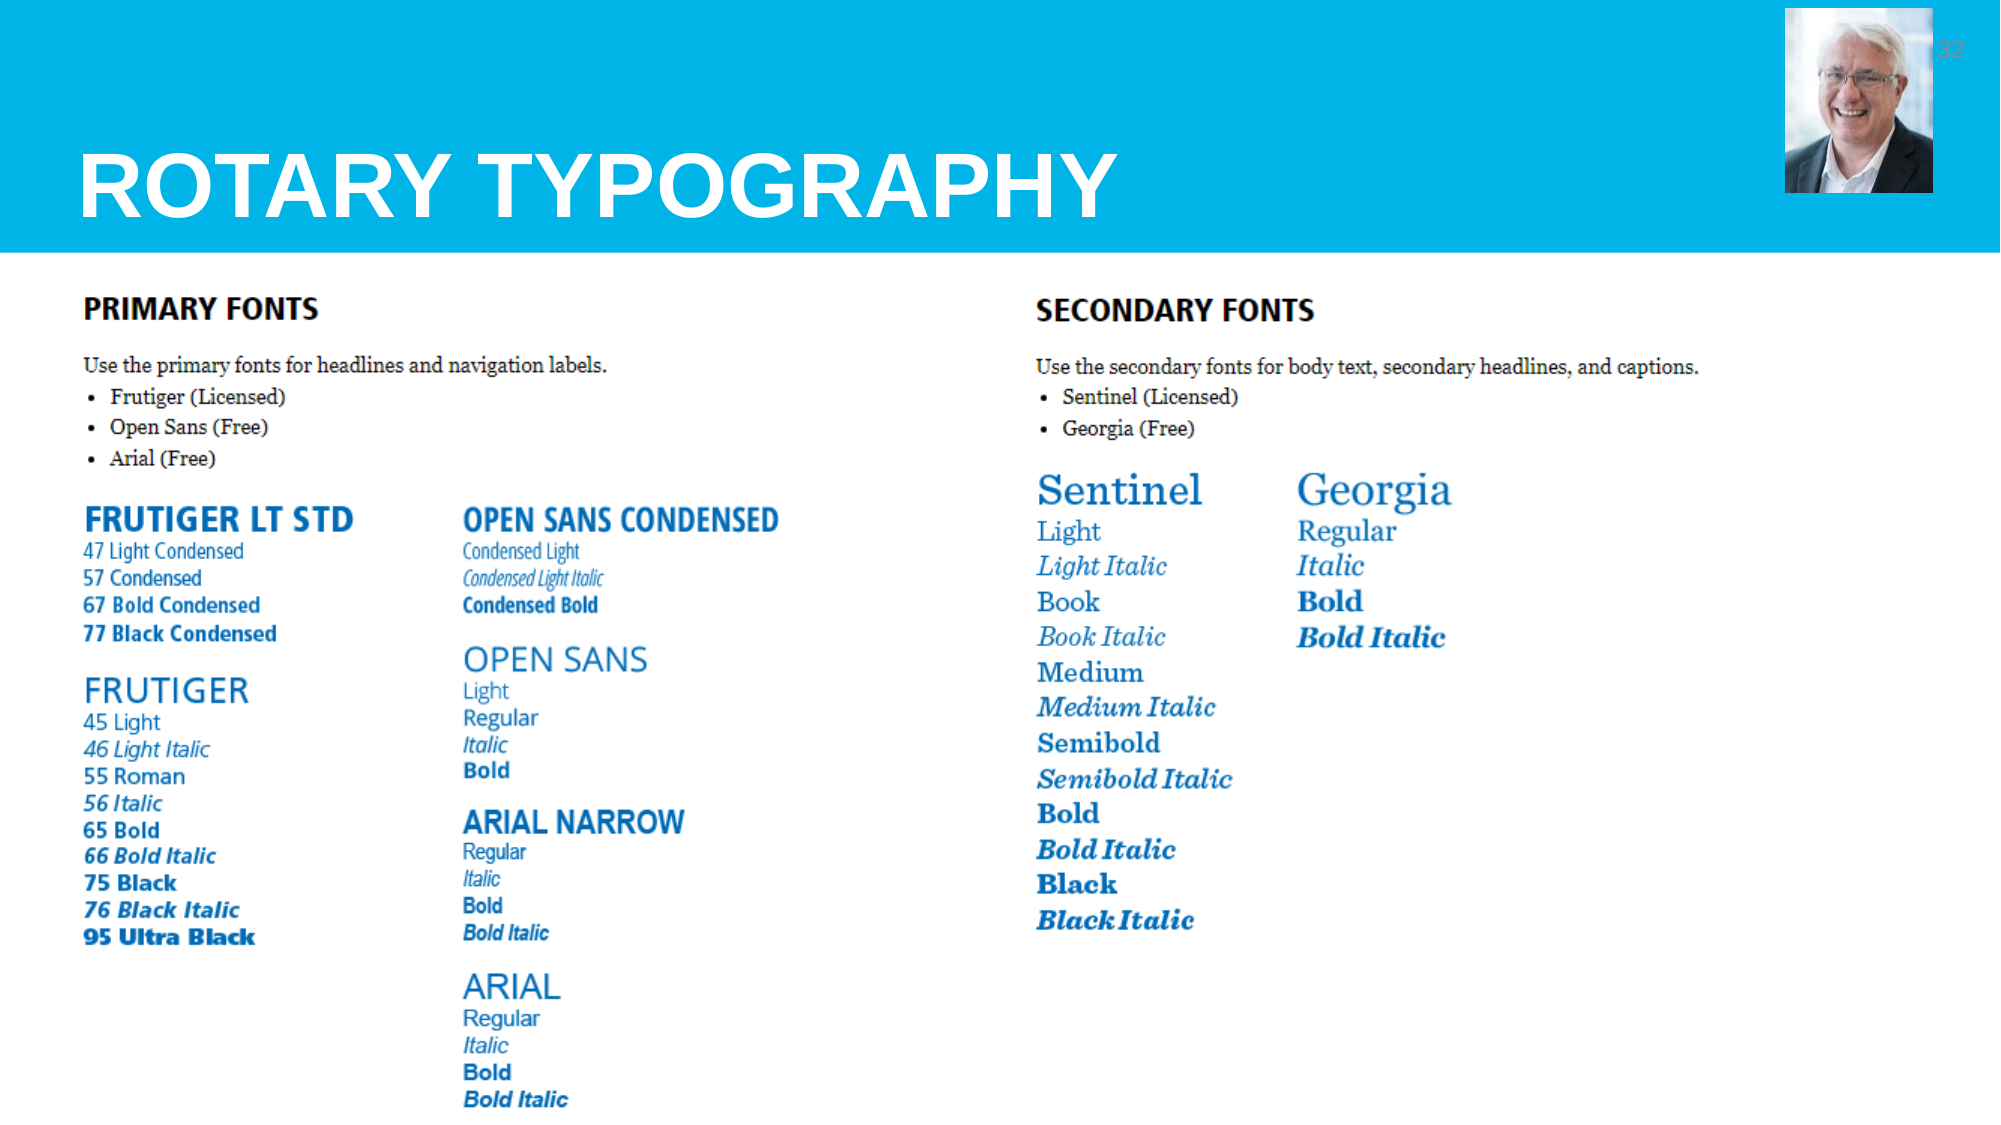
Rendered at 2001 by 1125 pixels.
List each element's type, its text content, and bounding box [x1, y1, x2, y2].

picture [1011, 287, 1718, 954]
slide_number 32 [1933, 18, 1981, 79]
title ROTARY TYPOGRAPHY [62, 0, 1950, 253]
picture [72, 287, 806, 1118]
picture [1786, 9, 1932, 192]
